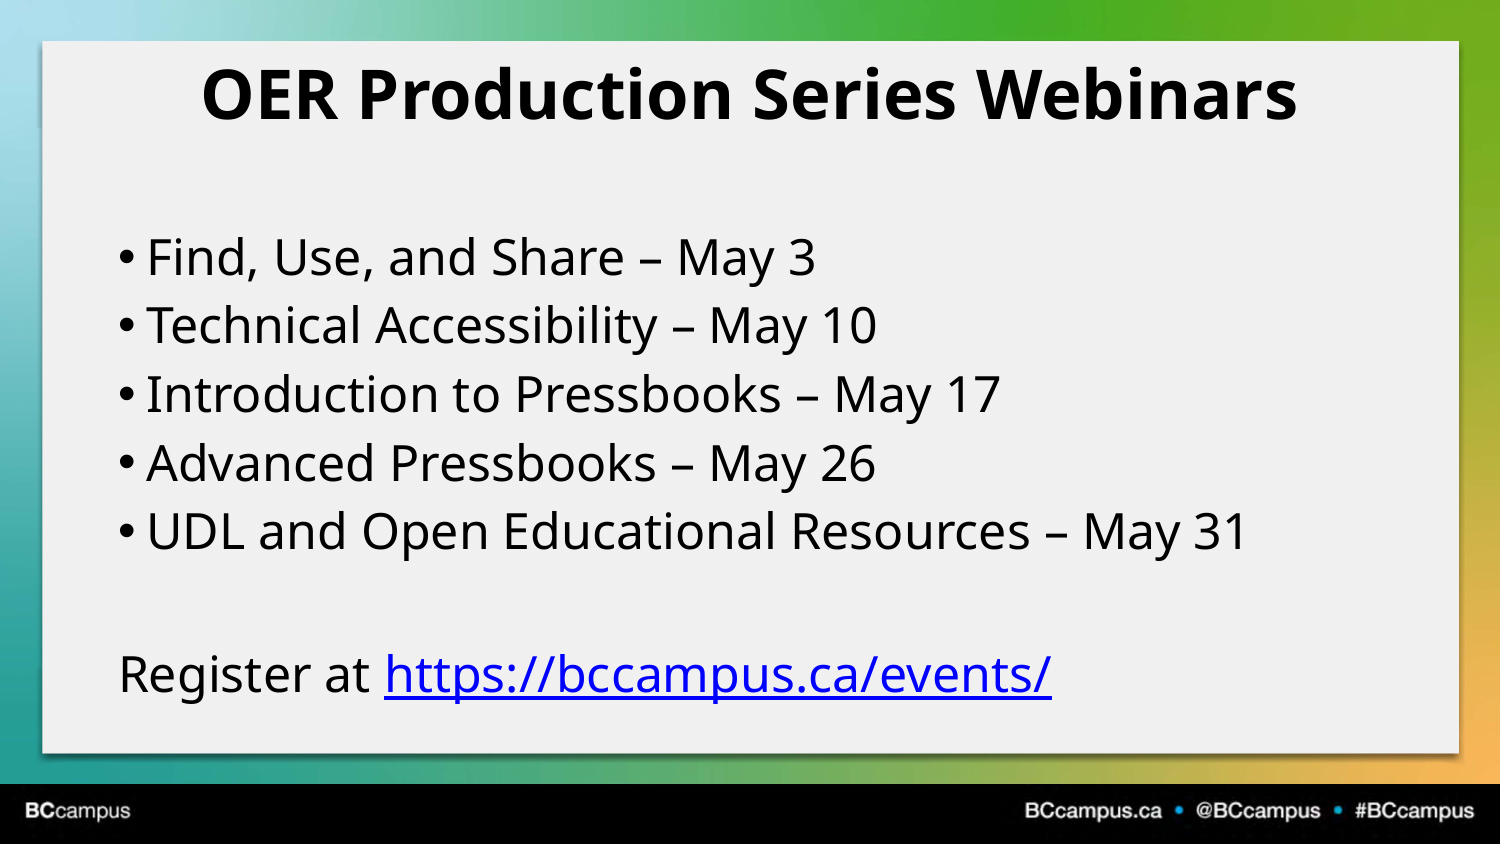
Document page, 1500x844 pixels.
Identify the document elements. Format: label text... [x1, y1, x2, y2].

list Find, Use, and Share – May 3 Technical Accessibility – May 10 Introduction to Pressbooks – May 17 Advanced Pressbooks – May 26 UDL and Open Educational Resources – May 31 Register at https://bccampus.ca/events/ [102, 224, 1398, 737]
title OER Production Series Webinars [102, 44, 1398, 151]
picture [0, 0, 1500, 844]
